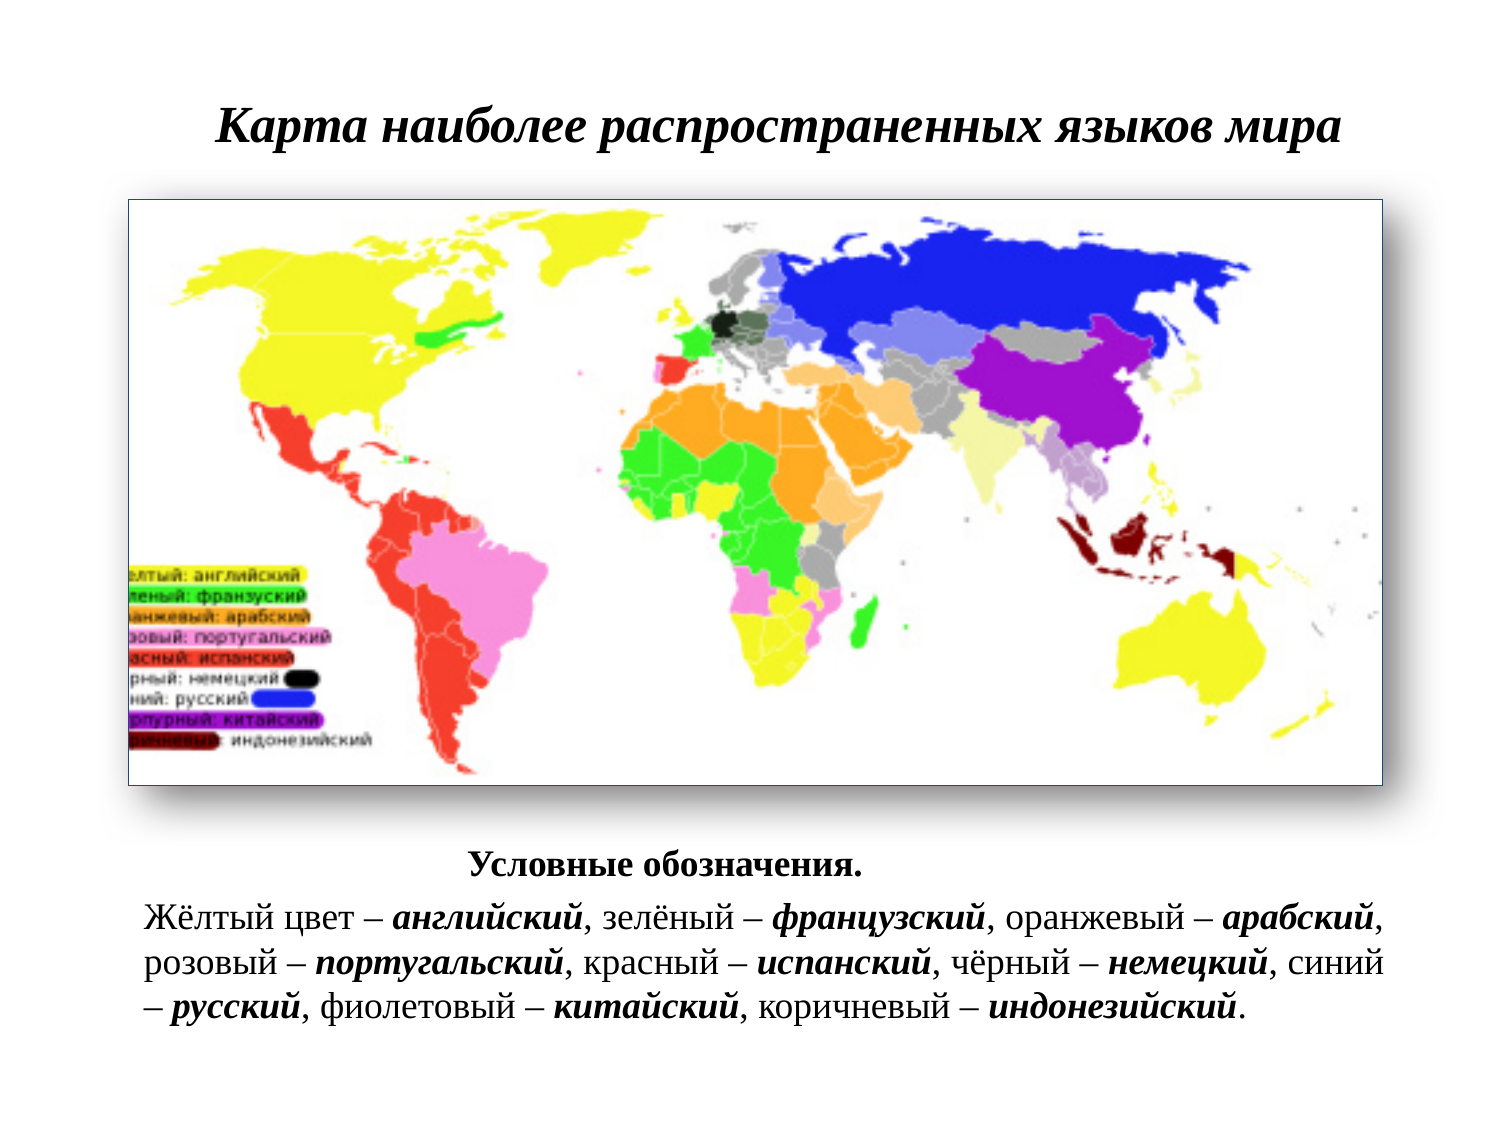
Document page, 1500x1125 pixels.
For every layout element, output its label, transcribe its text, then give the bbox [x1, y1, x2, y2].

picture [128, 198, 1384, 786]
title Карта наиболее распространенных языков мира [152, 58, 1407, 191]
list Условные обозначения. Жёлтый цвет – английский, зелёный – французский, оранжевый – арабский, розовый – португальский, красный – испанский, чёрный – немецкий, синий – русский, фиолетовый – китайский, коричневый – индонезийский. [128, 832, 1407, 1079]
